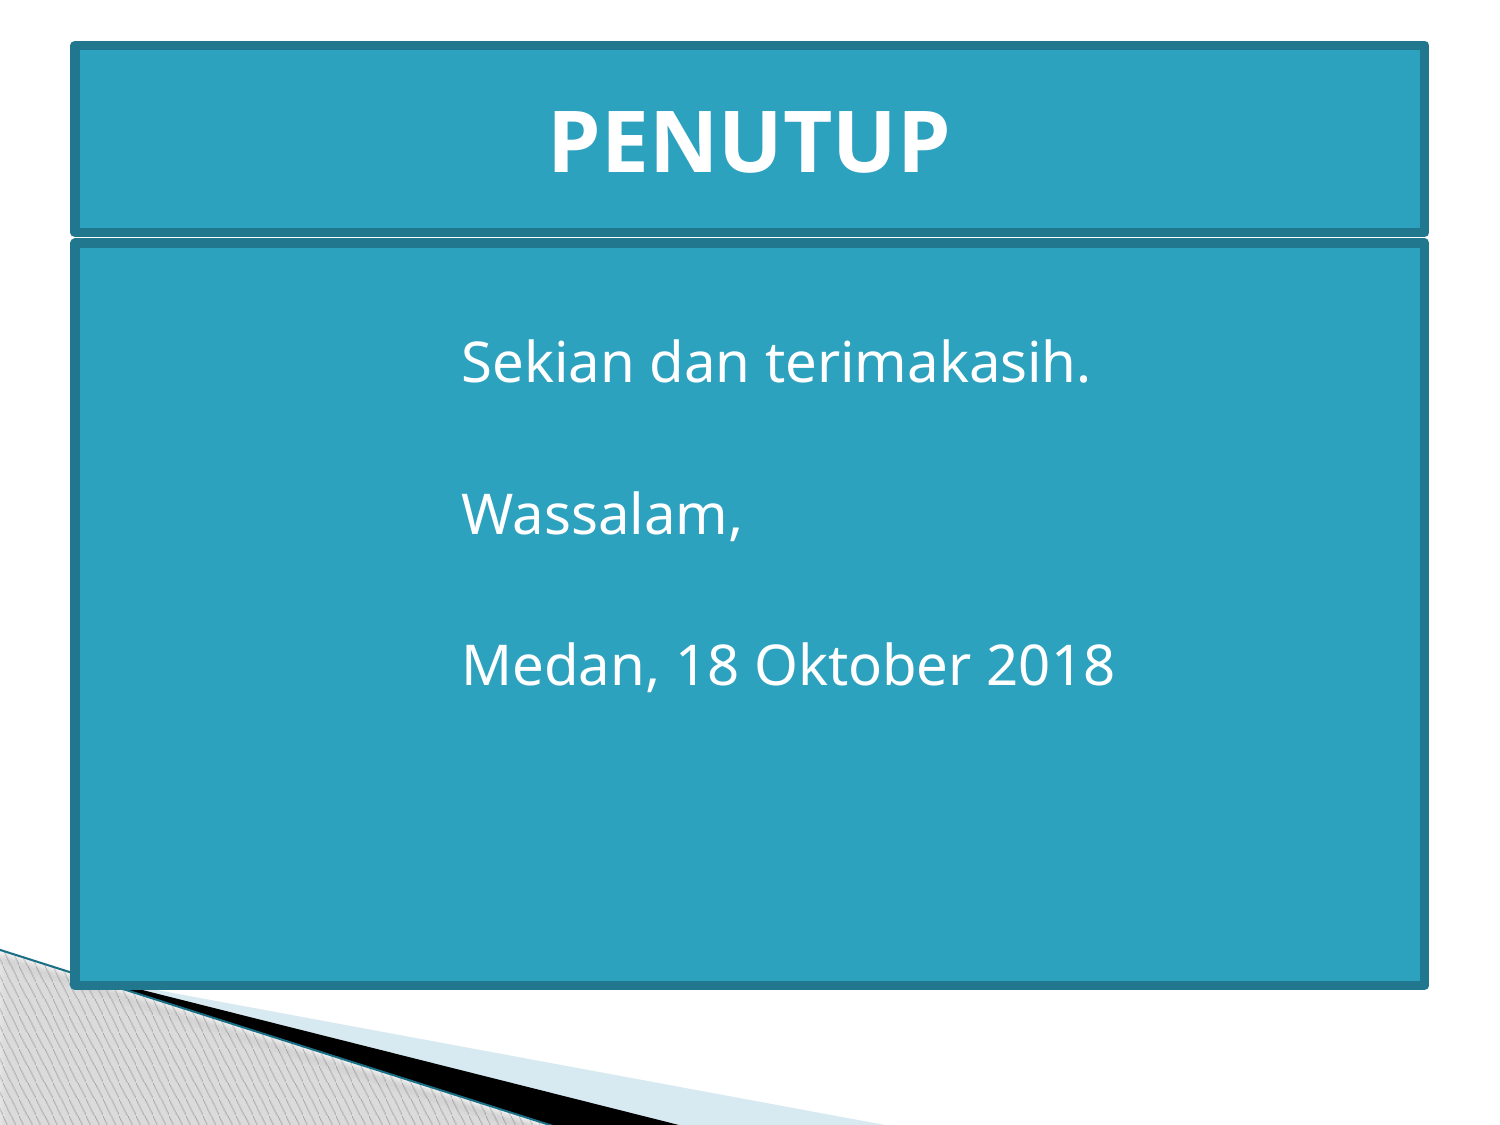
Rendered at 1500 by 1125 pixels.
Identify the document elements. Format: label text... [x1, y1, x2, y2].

title PENUTUP [70, 41, 1429, 237]
list Sekian dan terimakasih. Wassalam, Medan, 18 Oktober 2018 [70, 238, 1429, 990]
